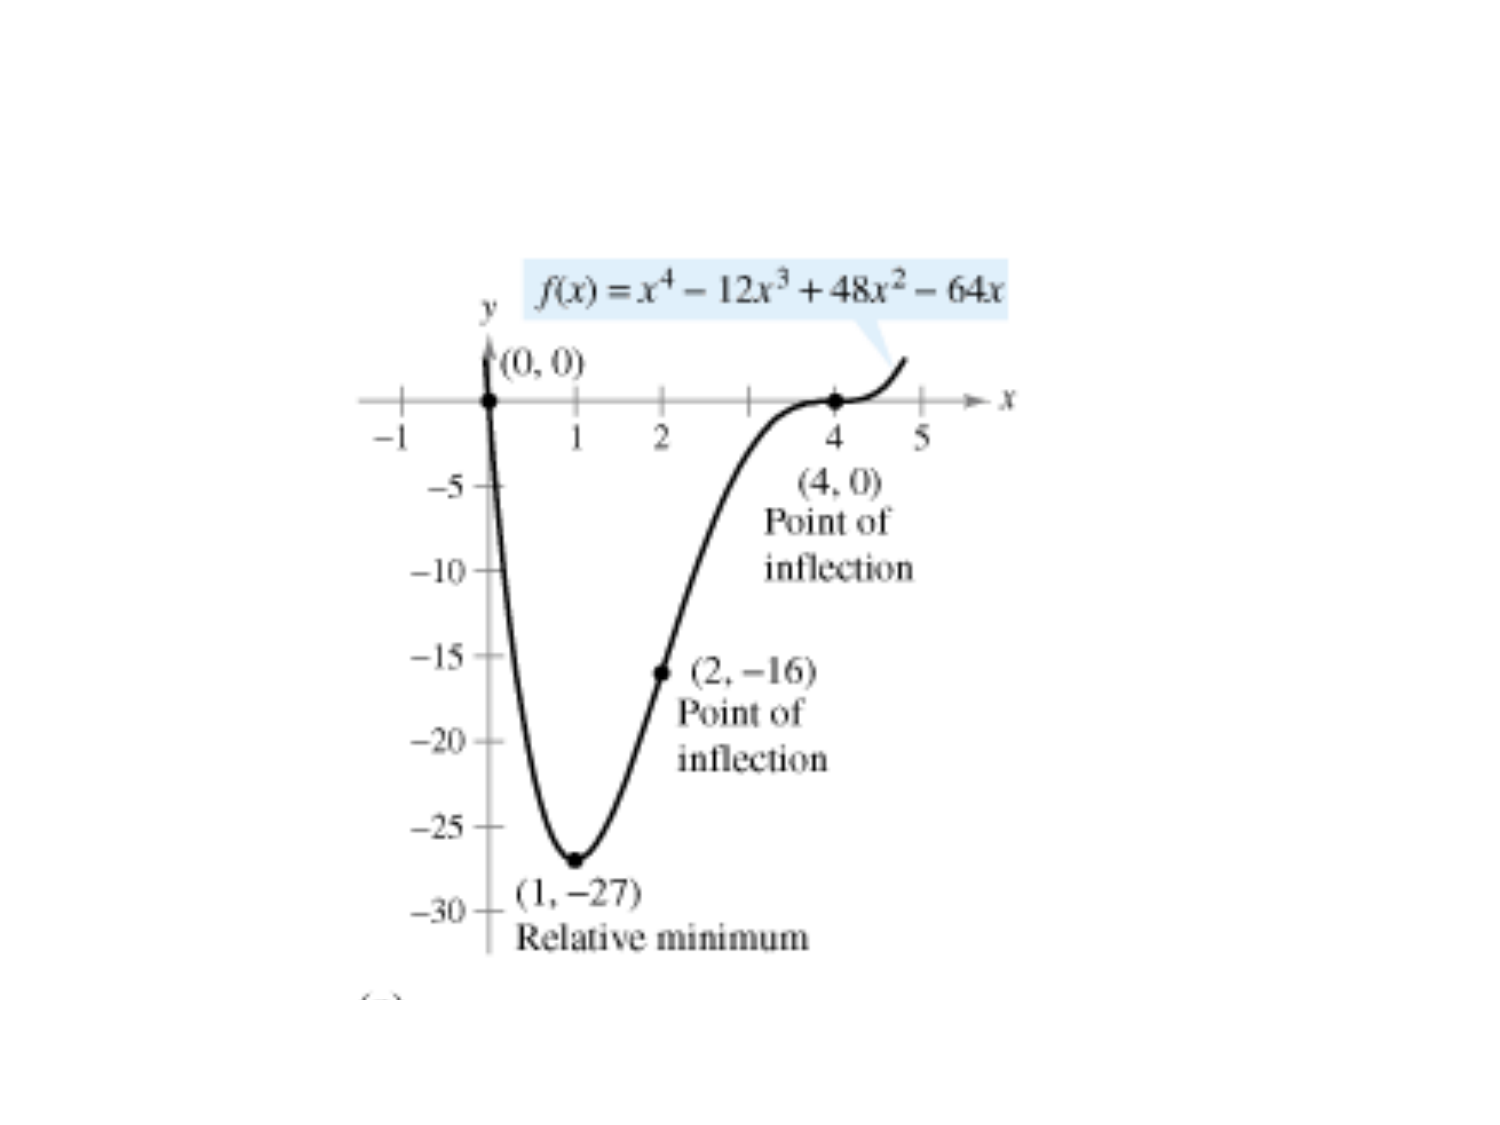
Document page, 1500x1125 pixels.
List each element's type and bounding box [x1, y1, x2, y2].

list [349, 237, 1051, 1001]
